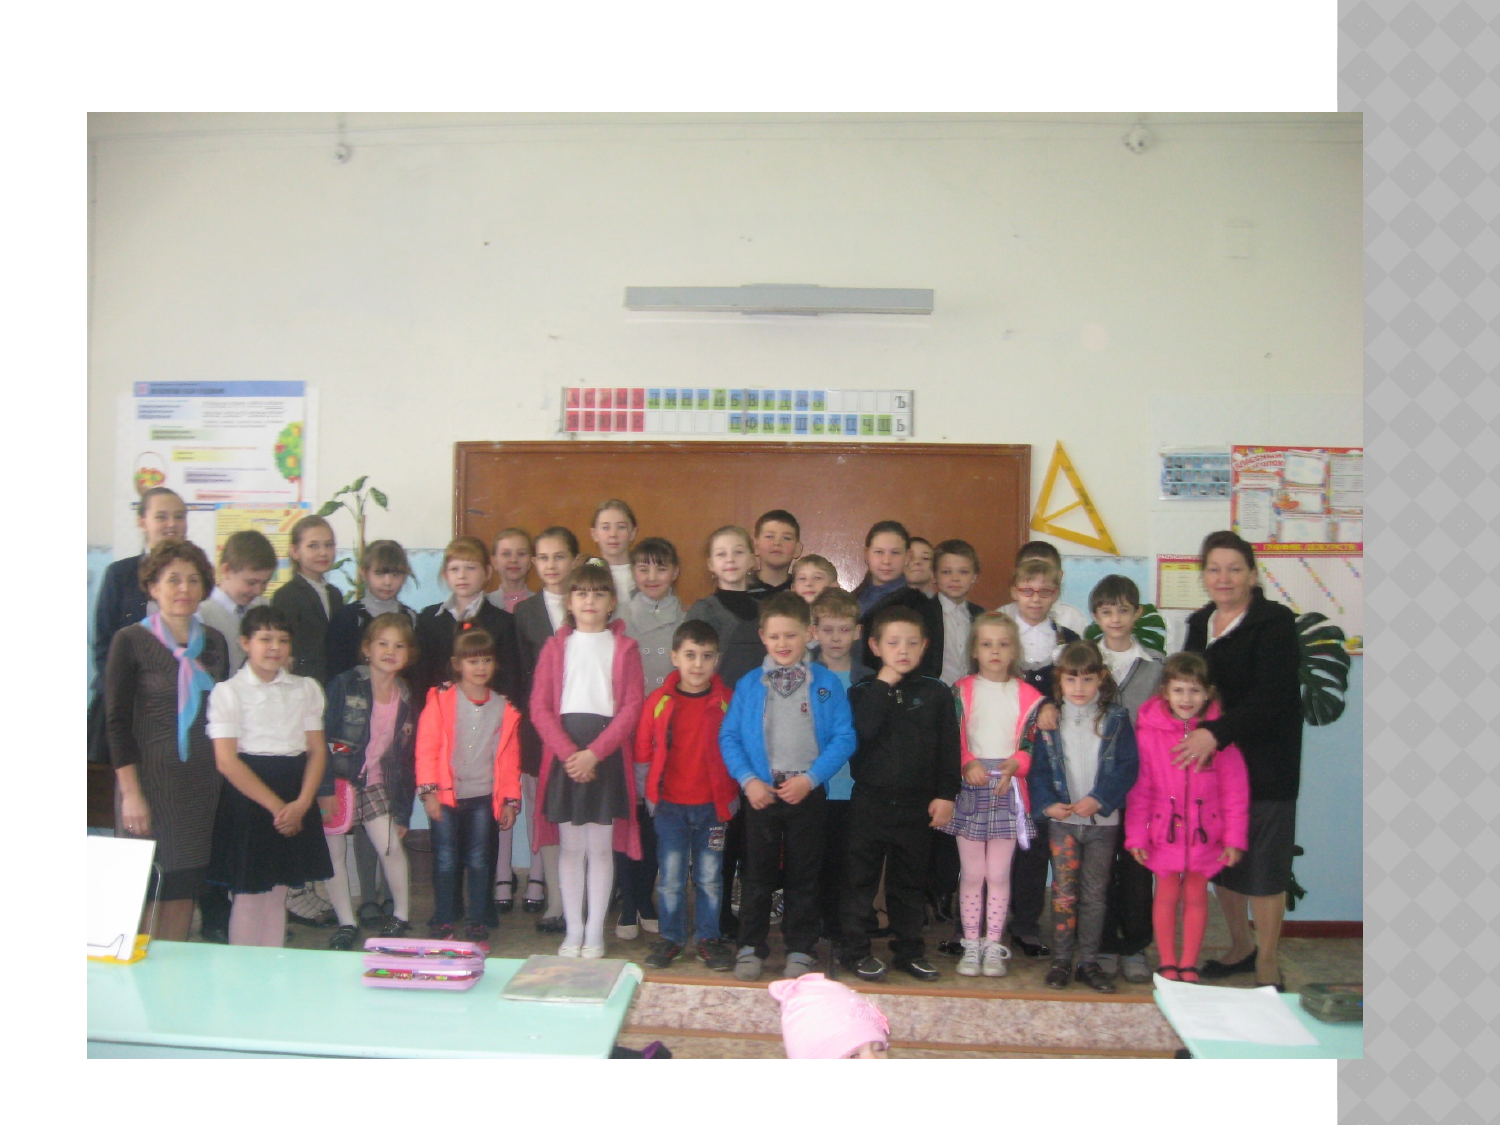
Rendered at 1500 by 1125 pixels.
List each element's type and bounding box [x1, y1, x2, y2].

list [87, 112, 1363, 1060]
